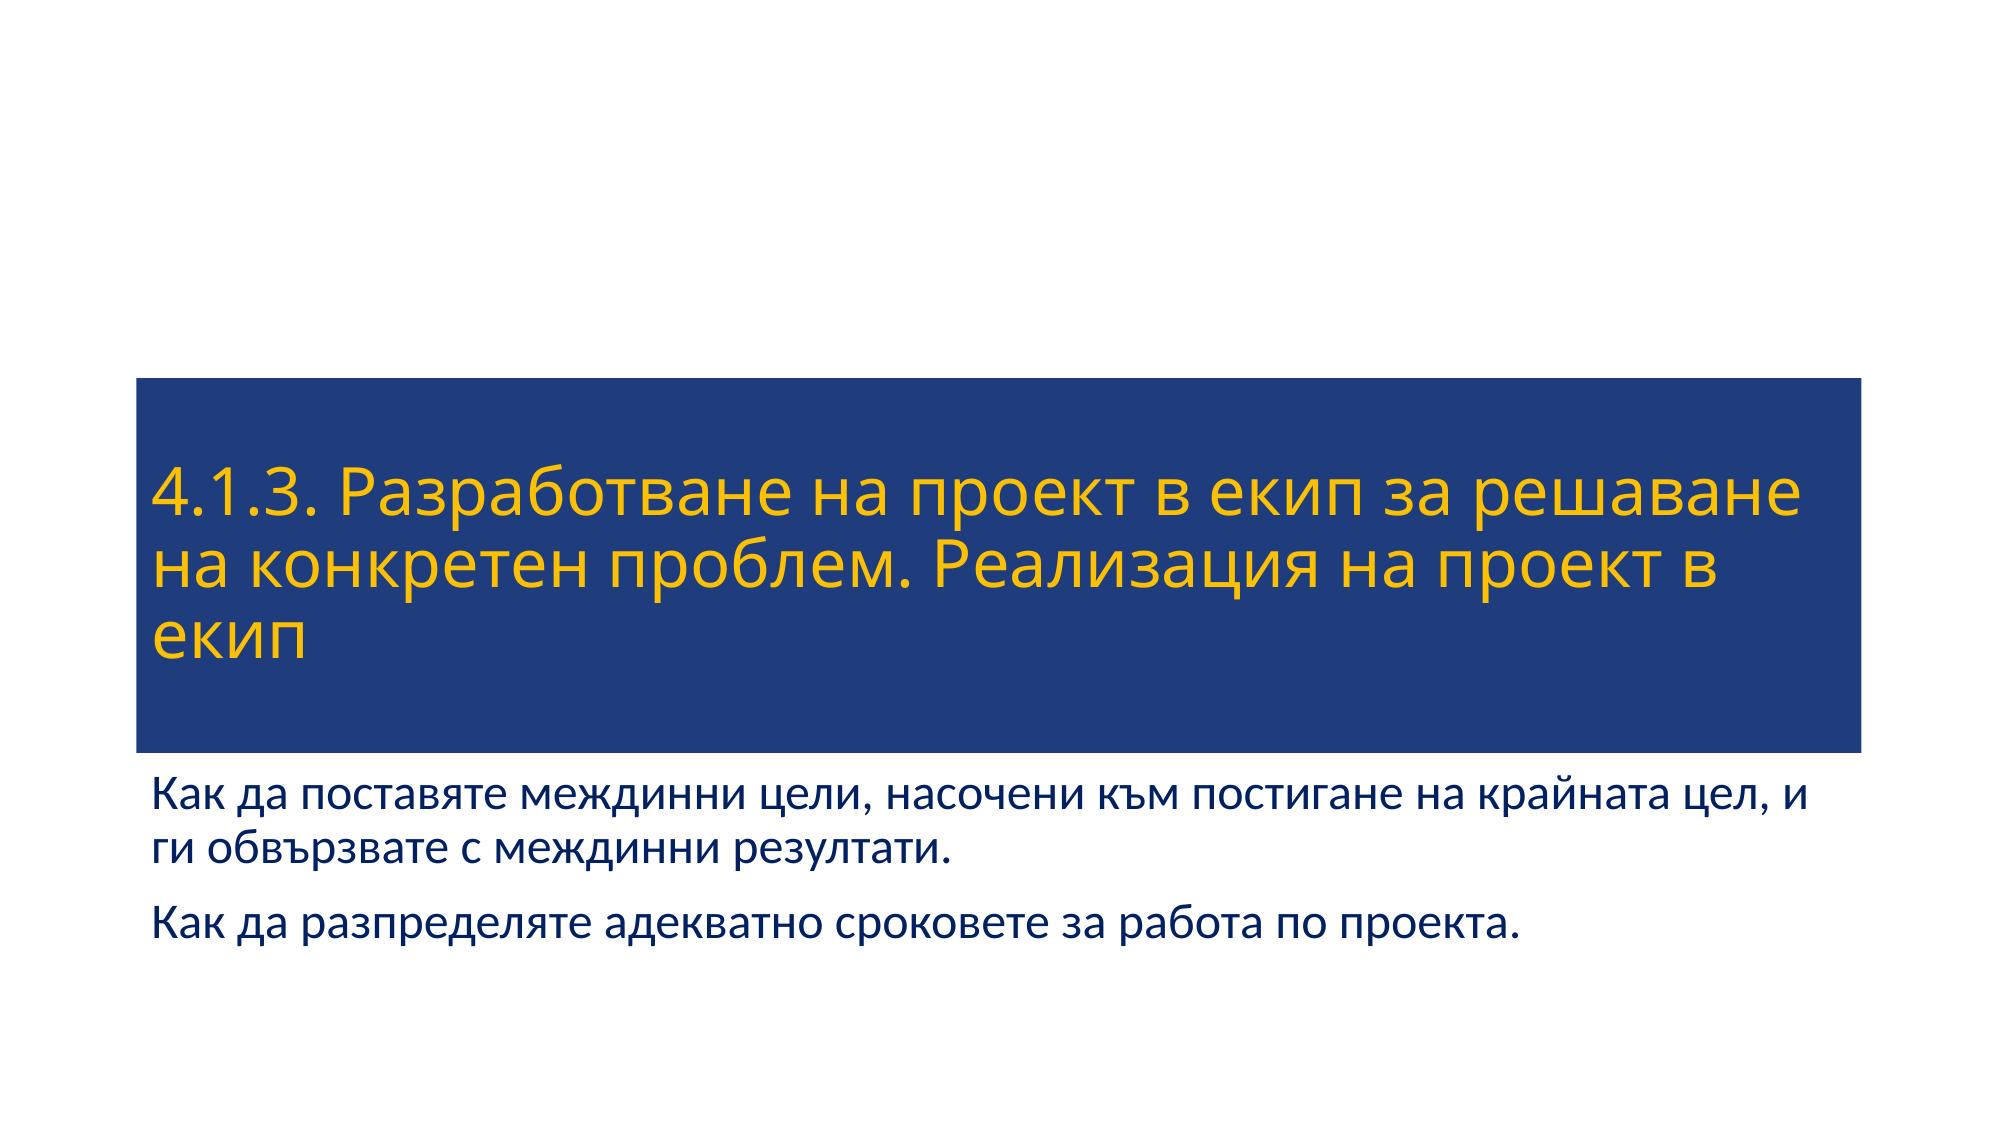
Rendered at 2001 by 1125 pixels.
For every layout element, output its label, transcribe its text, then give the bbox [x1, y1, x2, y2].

list Как да поставяте междинни цели, насочени към постигане на крайната цел, и ги обвързвате с междинни резултати. Как да разпределяте адекватно сроковете за работа по проекта. [136, 758, 1862, 1066]
title 4.1.3. Разработване на проект в екип за решаване на конкретен проблем. Реализация на проект в екип [136, 378, 1862, 753]
